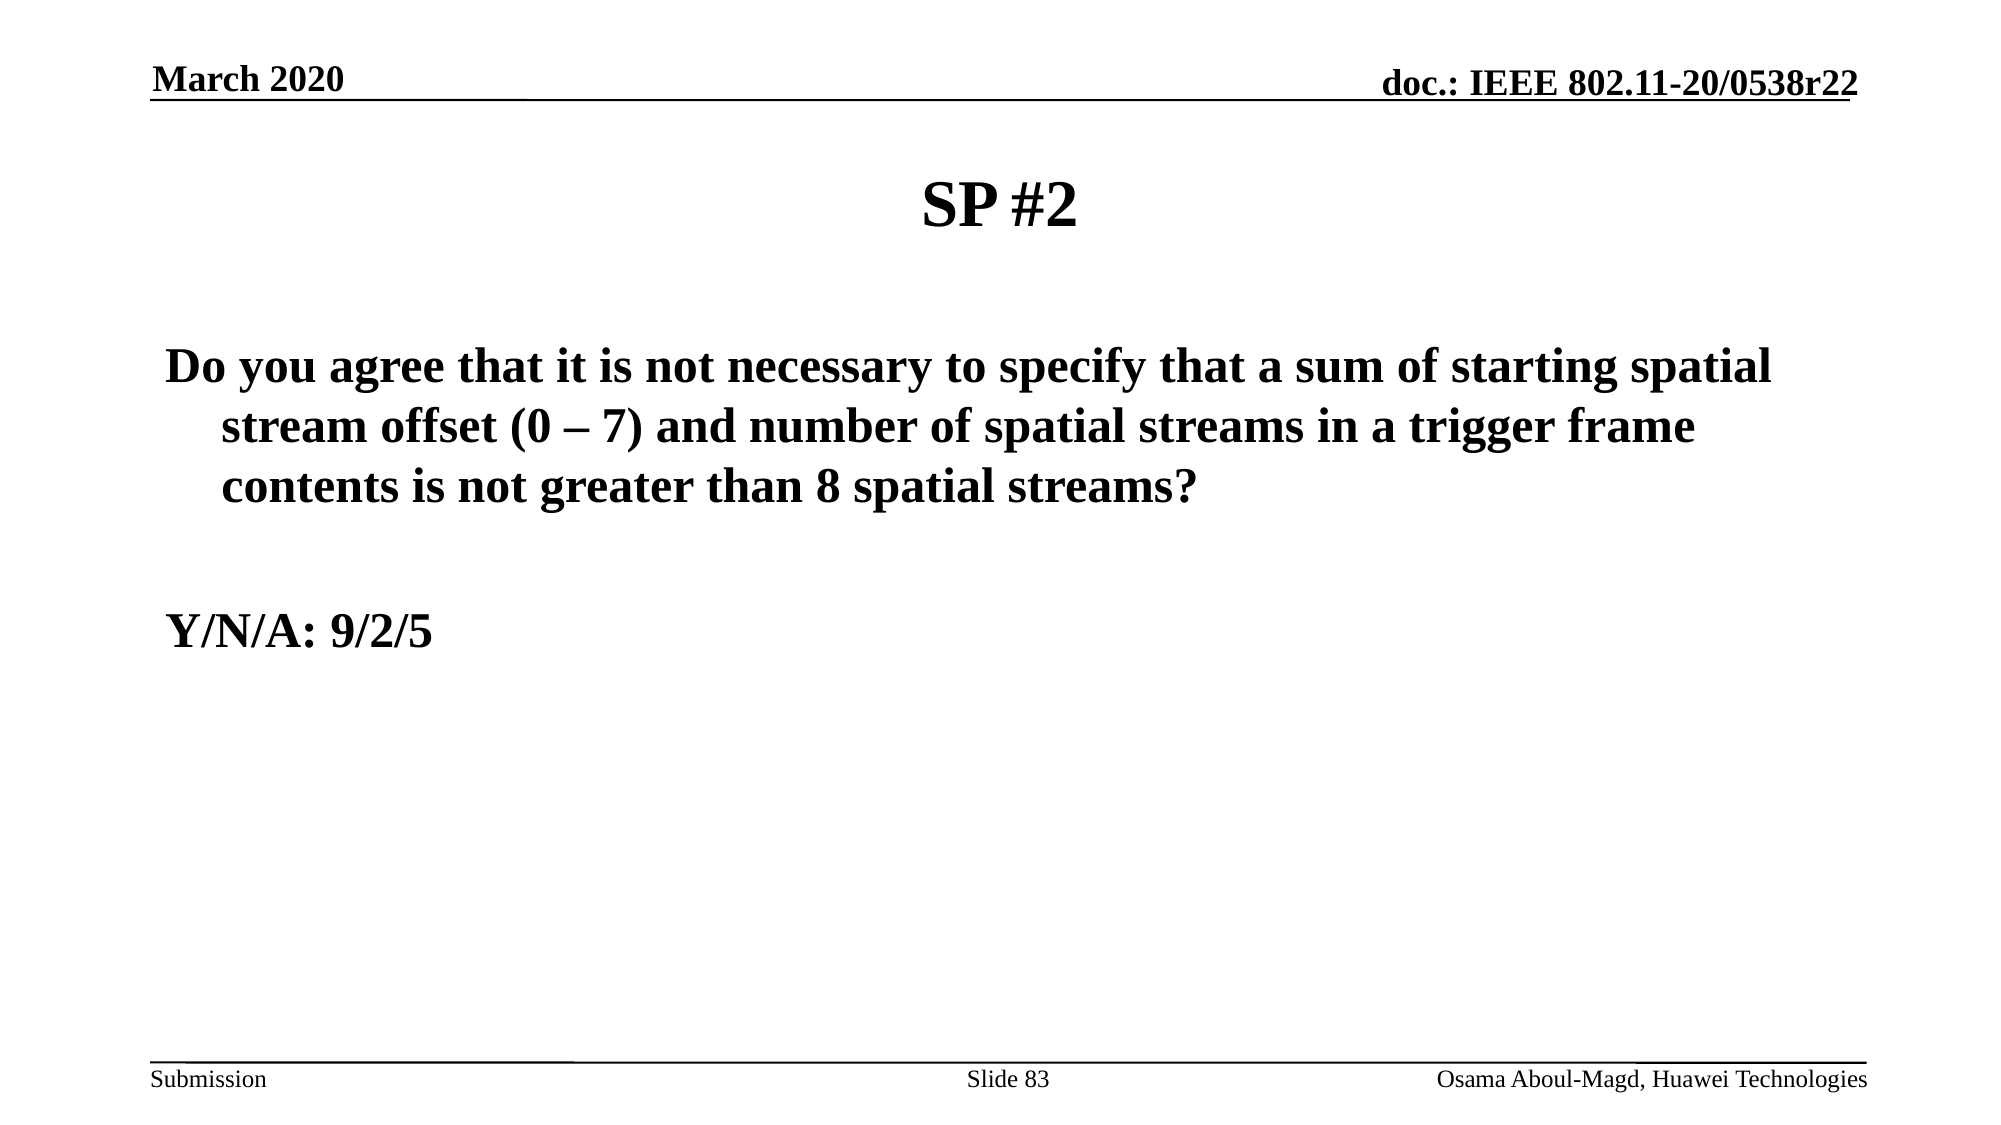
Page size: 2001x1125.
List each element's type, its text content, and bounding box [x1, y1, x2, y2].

footer Osama Aboul-Magd, Huawei Technologies [1171, 1061, 1869, 1093]
title SP #2 [149, 112, 1850, 288]
list Do you agree that it is not necessary to specify that a sum of starting spatial stream offset (0 – 7) and number of spatial streams in a trigger frame contents is not greater than 8 spatial streams? Y/N/A: 9/2/5 [149, 324, 1850, 1000]
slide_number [152, 54, 563, 100]
slide_number Slide 83 [950, 1061, 1067, 1123]
